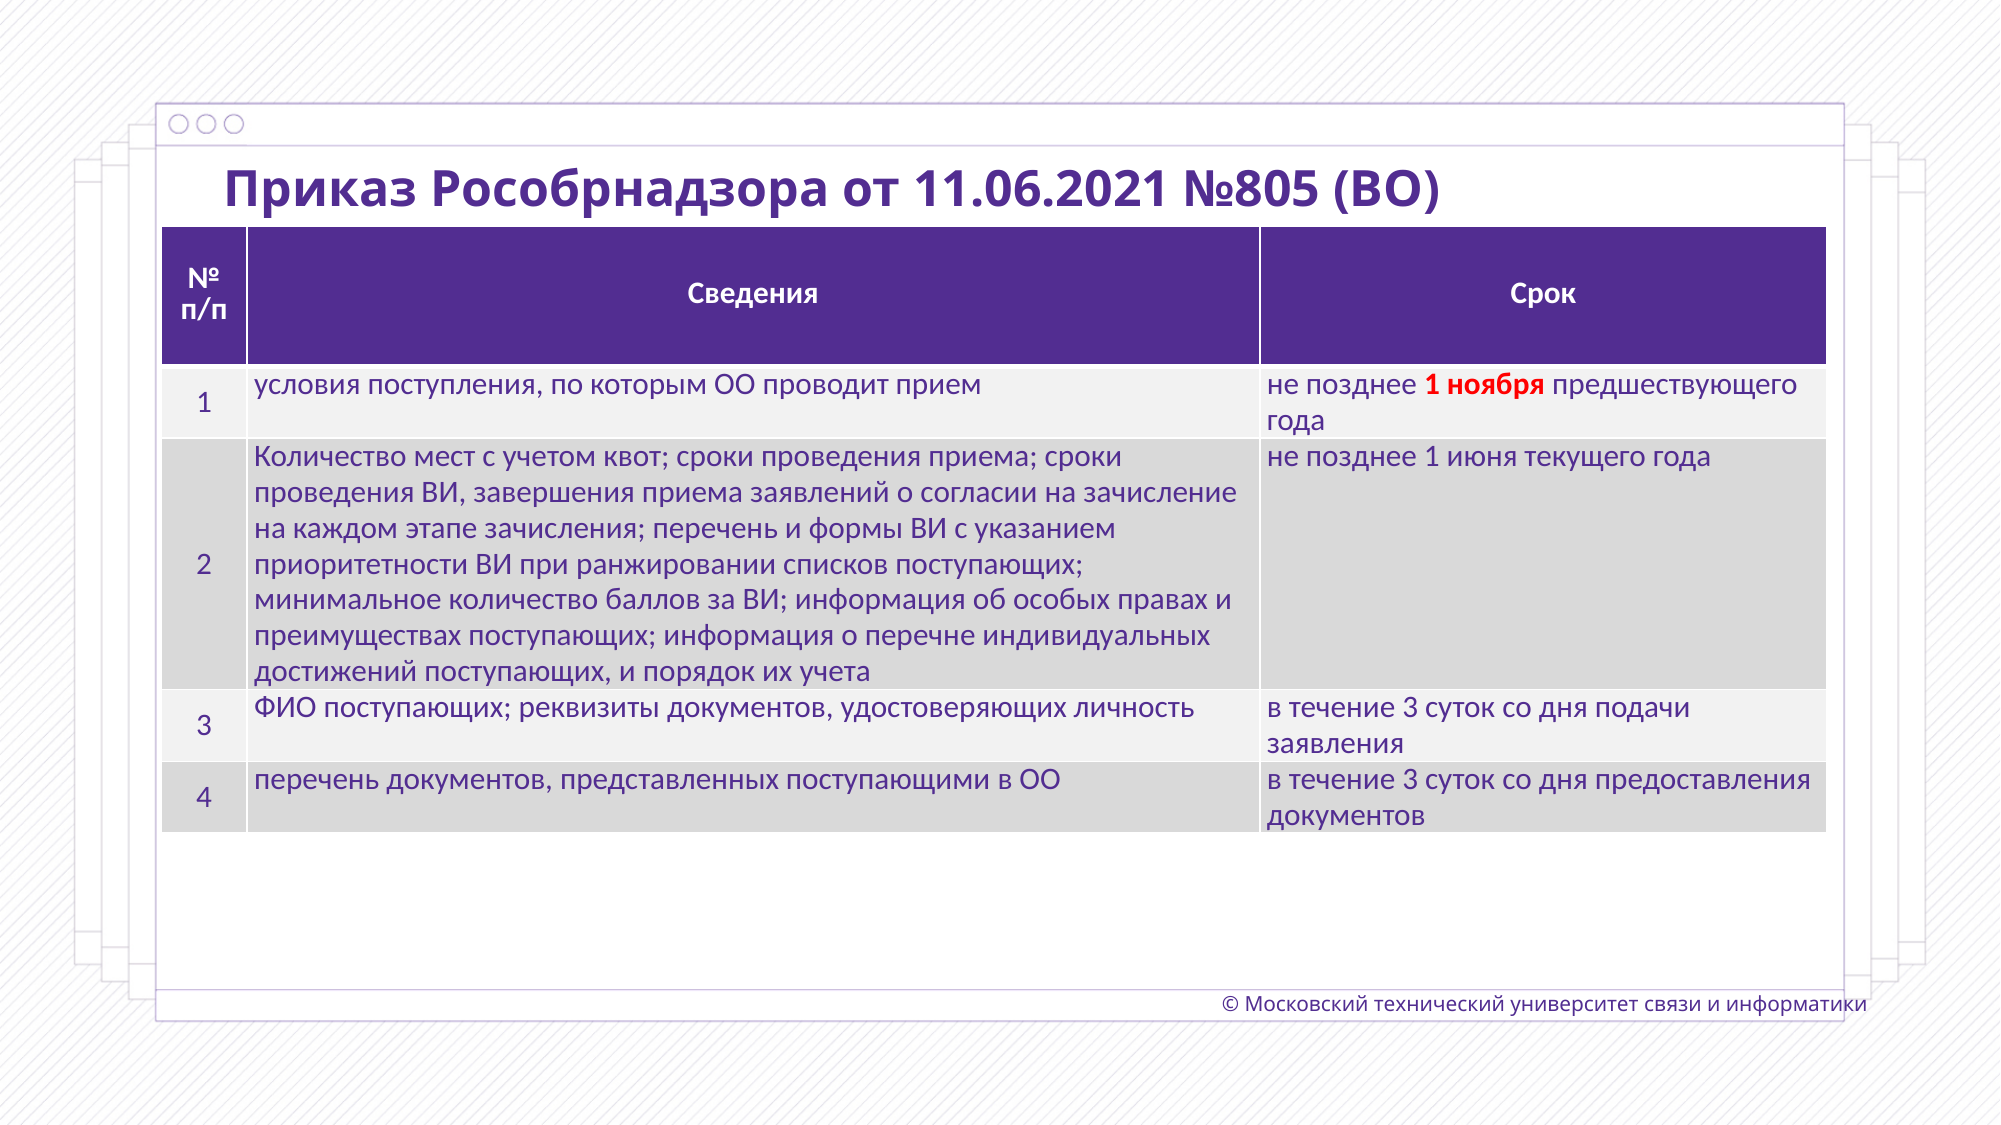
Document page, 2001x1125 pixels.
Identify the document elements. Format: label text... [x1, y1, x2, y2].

text_box Приказ Рособрнадзора от 11.06.2021 №805 (ВО) [208, 148, 1638, 224]
table_cell 3 [162, 690, 246, 761]
picture [0, 0, 2001, 1125]
table_cell ФИО поступающих; реквизиты документов, удостоверяющих личность [248, 690, 1259, 761]
text_box © Московский технический университет связи и информатики [1206, 982, 1882, 1023]
table_header № п/п [162, 227, 246, 364]
table_cell в течение 3 суток со дня предоставления документов [1261, 762, 1826, 832]
table_cell не позднее 1 июня текущего года [1261, 439, 1826, 689]
table_cell 2 [162, 439, 246, 689]
table_cell 1 [162, 369, 246, 437]
table_cell условия поступления, по которым ОО проводит прием [248, 369, 1259, 437]
table_header Сведения [248, 227, 1259, 364]
table_header Срок [1261, 227, 1826, 364]
table_cell 4 [162, 762, 246, 832]
table_cell не позднее 1 ноября предшествующего года [1261, 369, 1826, 437]
table_cell в течение 3 суток со дня подачи заявления [1261, 690, 1826, 761]
table_cell Количество мест с учетом квот; сроки проведения приема; сроки проведения ВИ, завершения приема заявлений о согласии на зачисление на каждом этапе зачисления; перечень и формы ВИ с указанием приоритетности ВИ при ранжировании списков поступающих; минимальное количество баллов за ВИ; информация об особых правах и преимуществах поступающих; информация о перечне индивидуальных достижений поступающих, и порядок их учета [248, 439, 1259, 689]
table_cell перечень документов, представленных поступающими в ОО [248, 762, 1259, 832]
